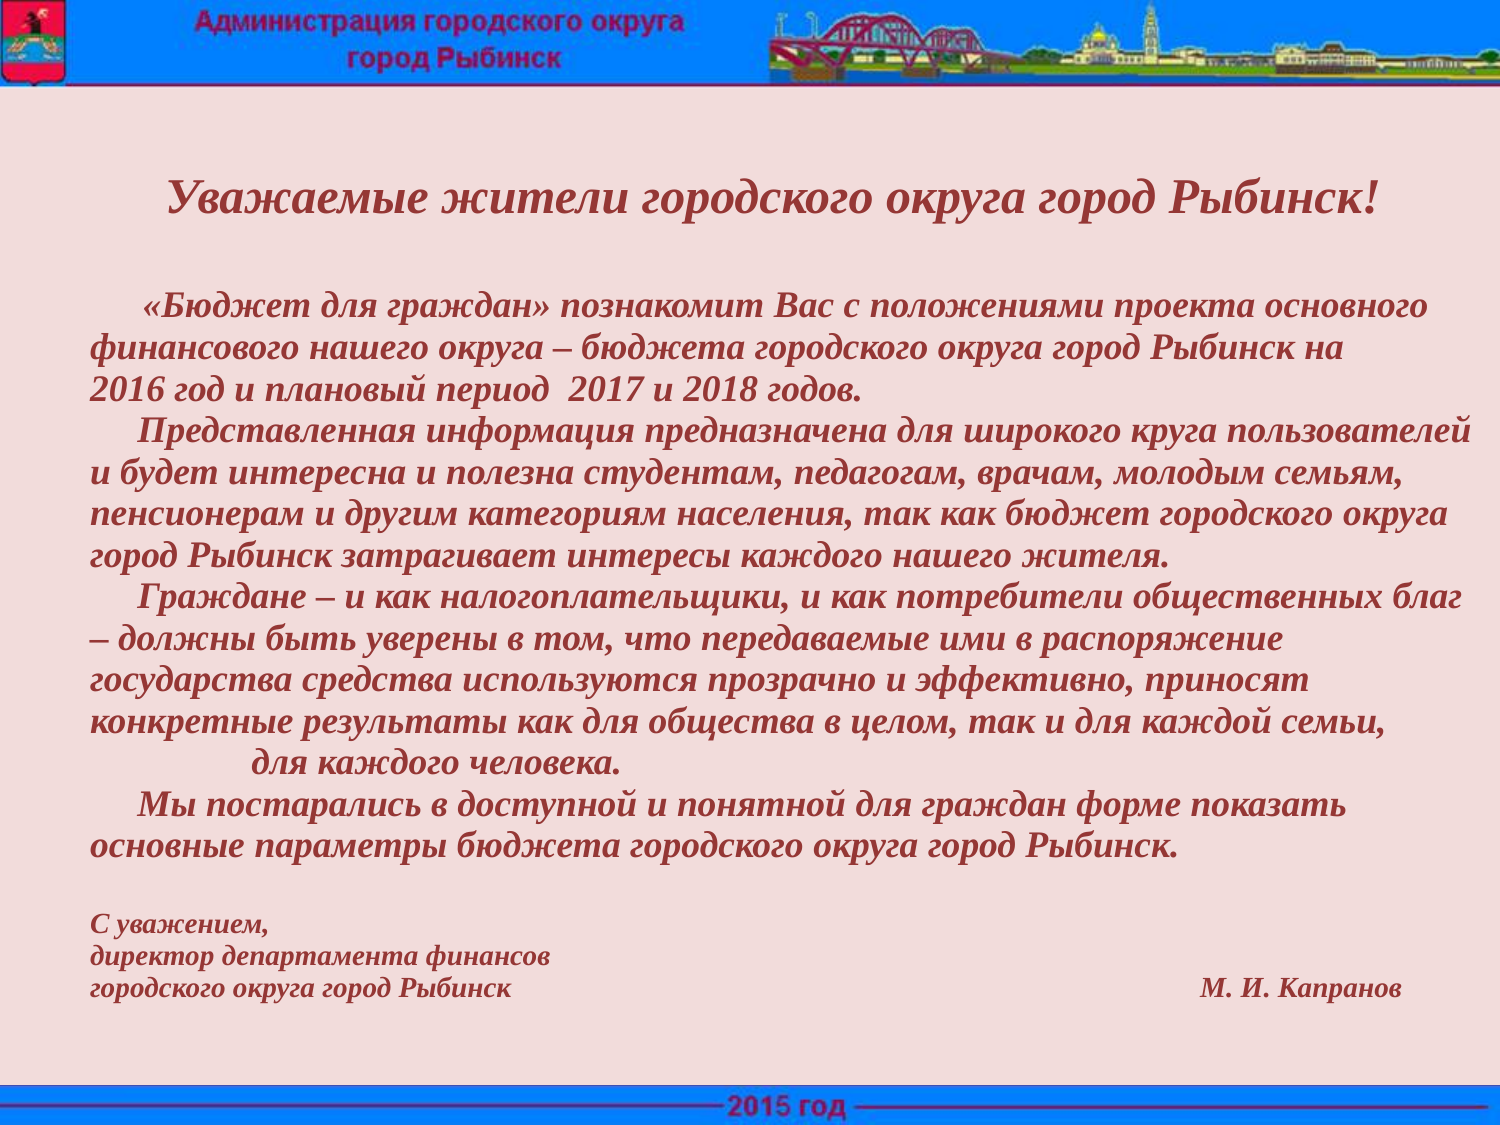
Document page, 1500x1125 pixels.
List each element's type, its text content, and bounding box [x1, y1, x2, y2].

title Уважаемые жители городского округа город Рыбинск! «Бюджет для граждан» познакомит Вас с положениями проекта основного финансового нашего округа – бюджета городского округа город Рыбинск на 2016 год и плановый период 2017 и 2018 годов. Представленная информация предназначена для широкого круга пользователей и будет интересна и полезна студентам, педагогам, врачам, молодым семьям, пенсионерам и другим категориям населения, так как бюджет городского округа город Рыбинск затрагивает интересы каждого нашего жителя. Граждане – и как налогоплательщики, и как потребители общественных благ – должны быть уверены в том, что передаваемые ими в распоряжение государства средства используются прозрачно и эффективно, приносят конкретные результаты как для общества в целом, так и для каждой семьи, для каждого человека. Мы постарались в доступной и понятной для граждан форме показать основные параметры бюджета городского округа город Рыбинск. С уважением, директор департамента финансов городского округа город Рыбинск М. И. Капранов [0, 88, 1500, 1085]
picture [0, 0, 1500, 88]
picture [0, 1085, 1500, 1125]
